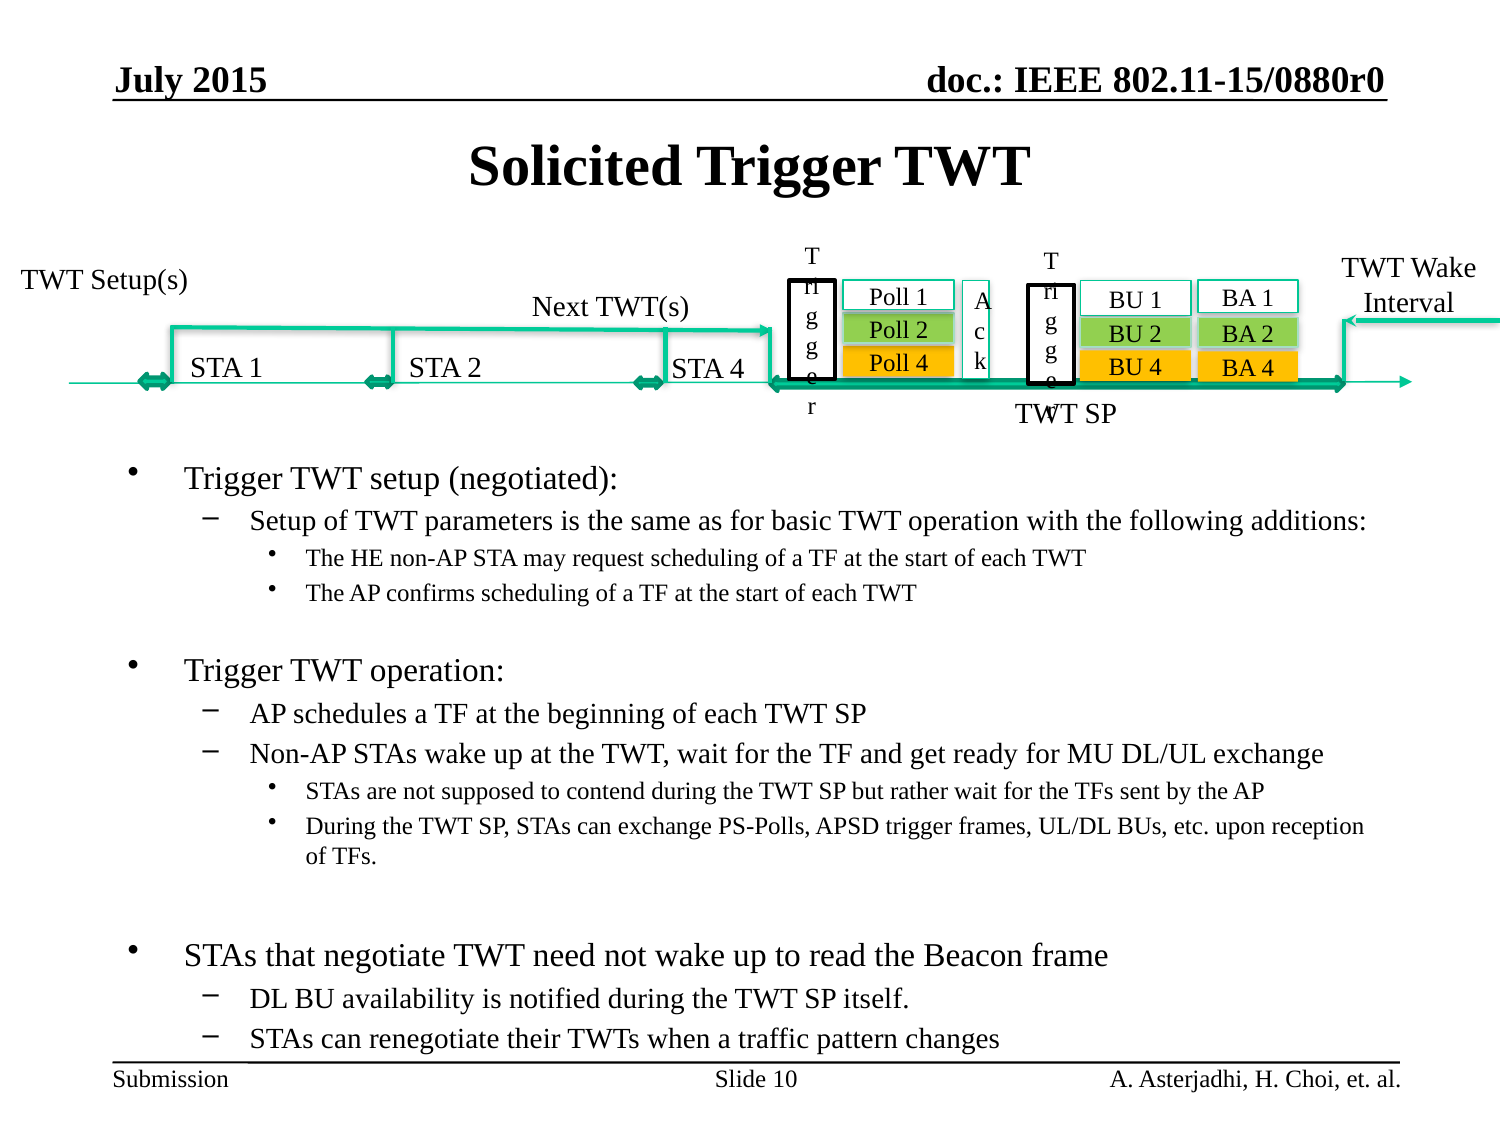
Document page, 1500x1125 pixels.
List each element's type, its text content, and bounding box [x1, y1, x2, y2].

text_box STA 4 [672, 342, 761, 380]
text_box [777, 374, 787, 380]
text_box [1304, 374, 1337, 380]
text_box Trigger [787, 278, 837, 380]
text_box TWT Setup(s) [5, 253, 204, 303]
text_box Next TWT(s) [458, 280, 763, 325]
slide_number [114, 54, 270, 101]
text_box BU 2 [1079, 317, 1192, 348]
text_box Poll 4 [842, 350, 955, 377]
text_box BA 4 [1197, 350, 1299, 380]
text_box BU 4 [1079, 350, 1192, 380]
text_box STA 1 [180, 340, 292, 380]
list Trigger TWT setup (negotiated): Setup of TWT parameters is the same as for basic TWT operation with the following additions: The HE non-AP STA may request scheduling of a TF at the start of each TWT The AP confirms scheduling of a TF at the start of each TWT Trigger TWT operation: AP schedules a TF at the beginning of each TWT SP Non-AP STAs wake up at the TWT, wait for the TF and get ready for MU DL/UL exchange STAs are not supposed to contend during the TWT SP but rather wait for the TFs sent by the AP During the TWT SP, STAs can exchange PS-Polls, APSD trigger frames, UL/DL BUs, etc. upon reception of TFs. STAs that negotiate TWT need not wake up to read the Beacon frame DL BU availability is notified during the TWT SP itself. STAs can renegotiate their TWTs when a traffic pattern changes [112, 448, 1388, 1064]
text_box BU 1 [1080, 280, 1192, 316]
text_box Poll 2 [842, 317, 955, 344]
text_box [365, 374, 383, 380]
text_box Ack [962, 280, 990, 379]
title Solicited Trigger TWT [112, 112, 1388, 213]
text_box TWT SP [1000, 393, 1132, 437]
text_box Trigger [1026, 283, 1076, 380]
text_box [173, 326, 773, 331]
slide_number Slide 10 [712, 1061, 800, 1093]
text_box BA 1 [1197, 279, 1299, 313]
text_box STA 2 [400, 340, 508, 380]
text_box [137, 371, 165, 380]
text_box BA 2 [1197, 317, 1299, 348]
text_box TWT Wake Interval [1316, 240, 1500, 326]
footer A. Asterjadhi, H. Choi, et. al. [1099, 1061, 1402, 1093]
text_box [635, 375, 655, 380]
text_box Poll 1 [842, 279, 955, 310]
